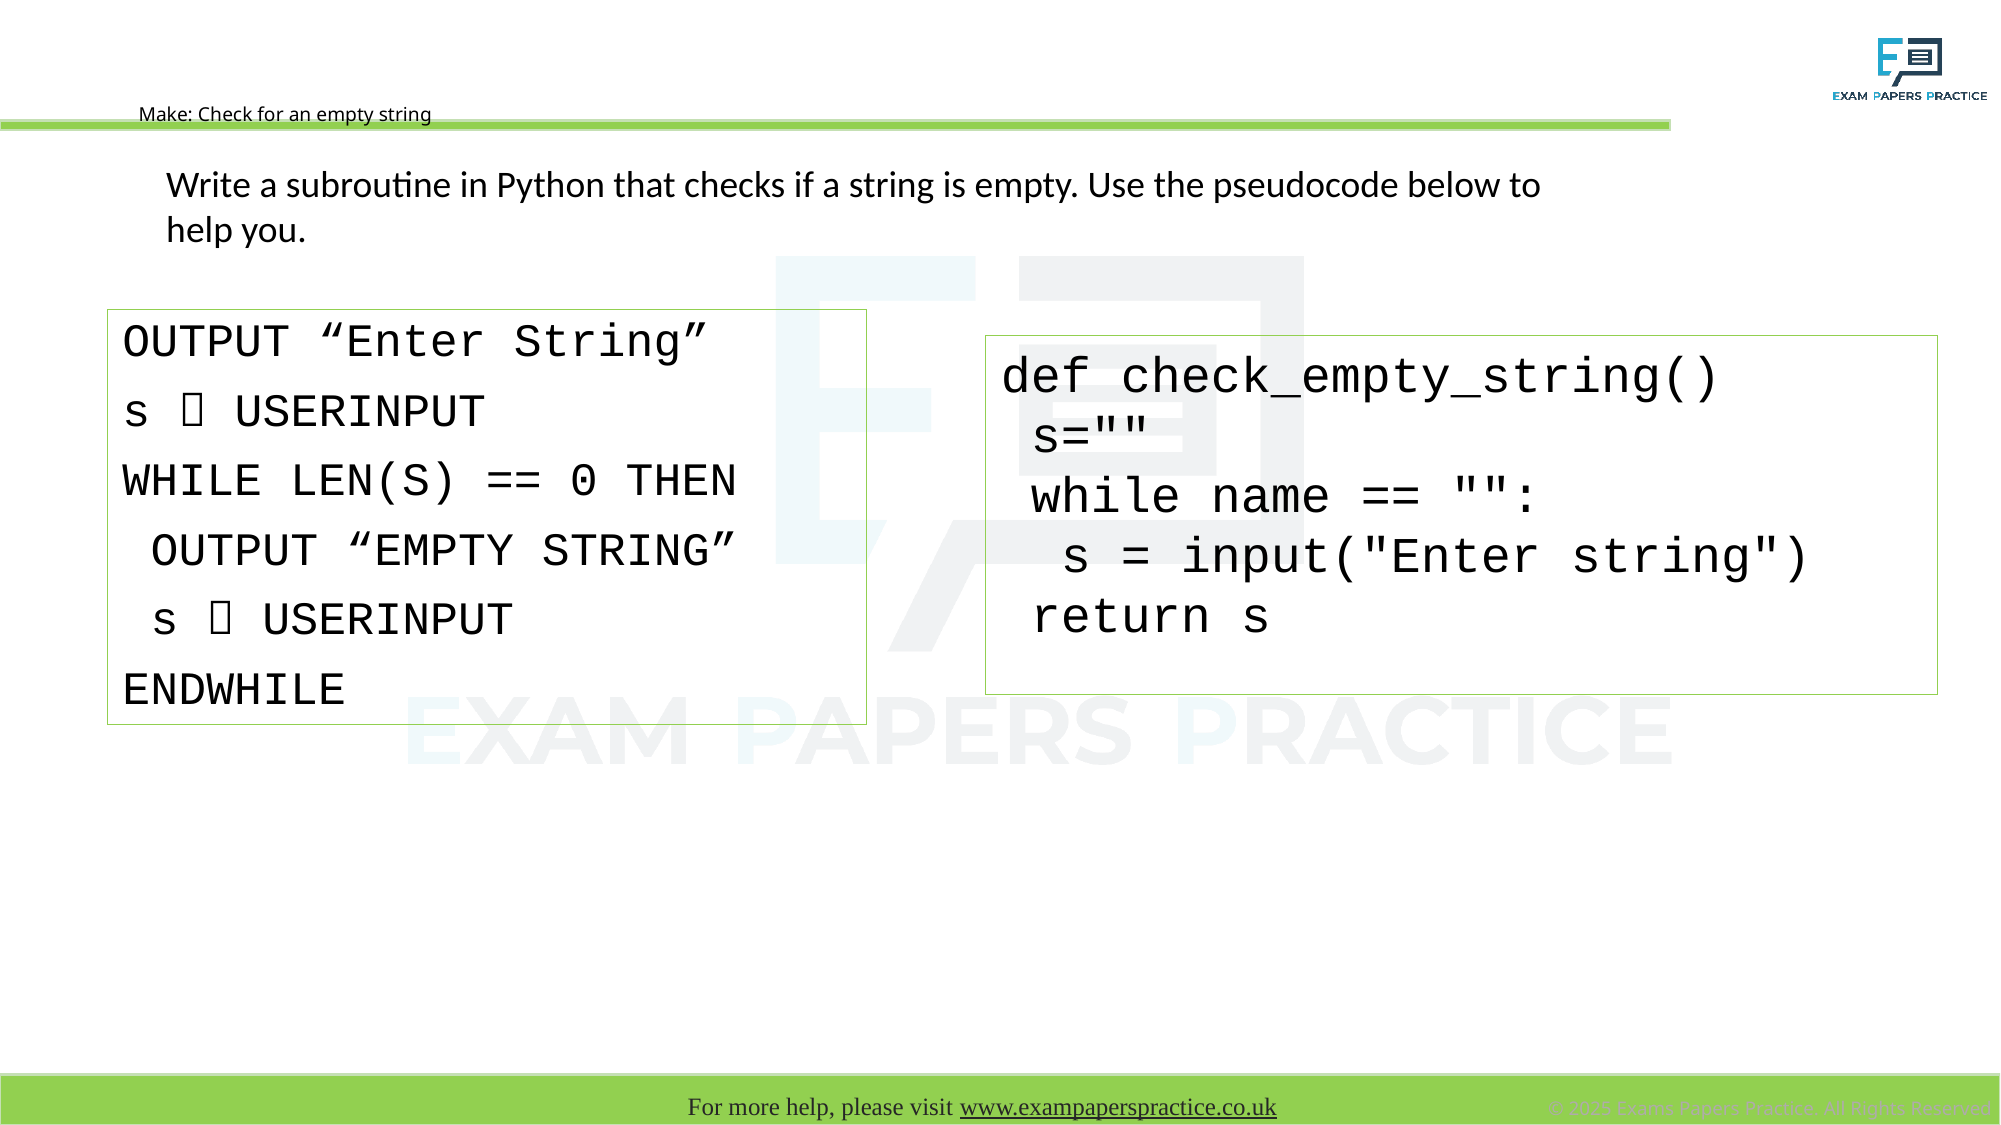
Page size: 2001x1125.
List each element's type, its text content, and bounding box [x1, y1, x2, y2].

title Make: Check for an empty string [123, 96, 1849, 206]
text_box def check_empty_string() s="" while name == "": s = input("Enter string") return s [985, 335, 1938, 695]
text_box Write a subroutine in Python that checks if a string is empty. Use the pseudocode below to help you. [151, 152, 1581, 257]
list OUTPUT “Enter String” s  USERINPUT WHILE LEN(S) == 0 THEN OUTPUT “EMPTY STRING” s  USERINPUT ENDWHILE [107, 309, 867, 725]
